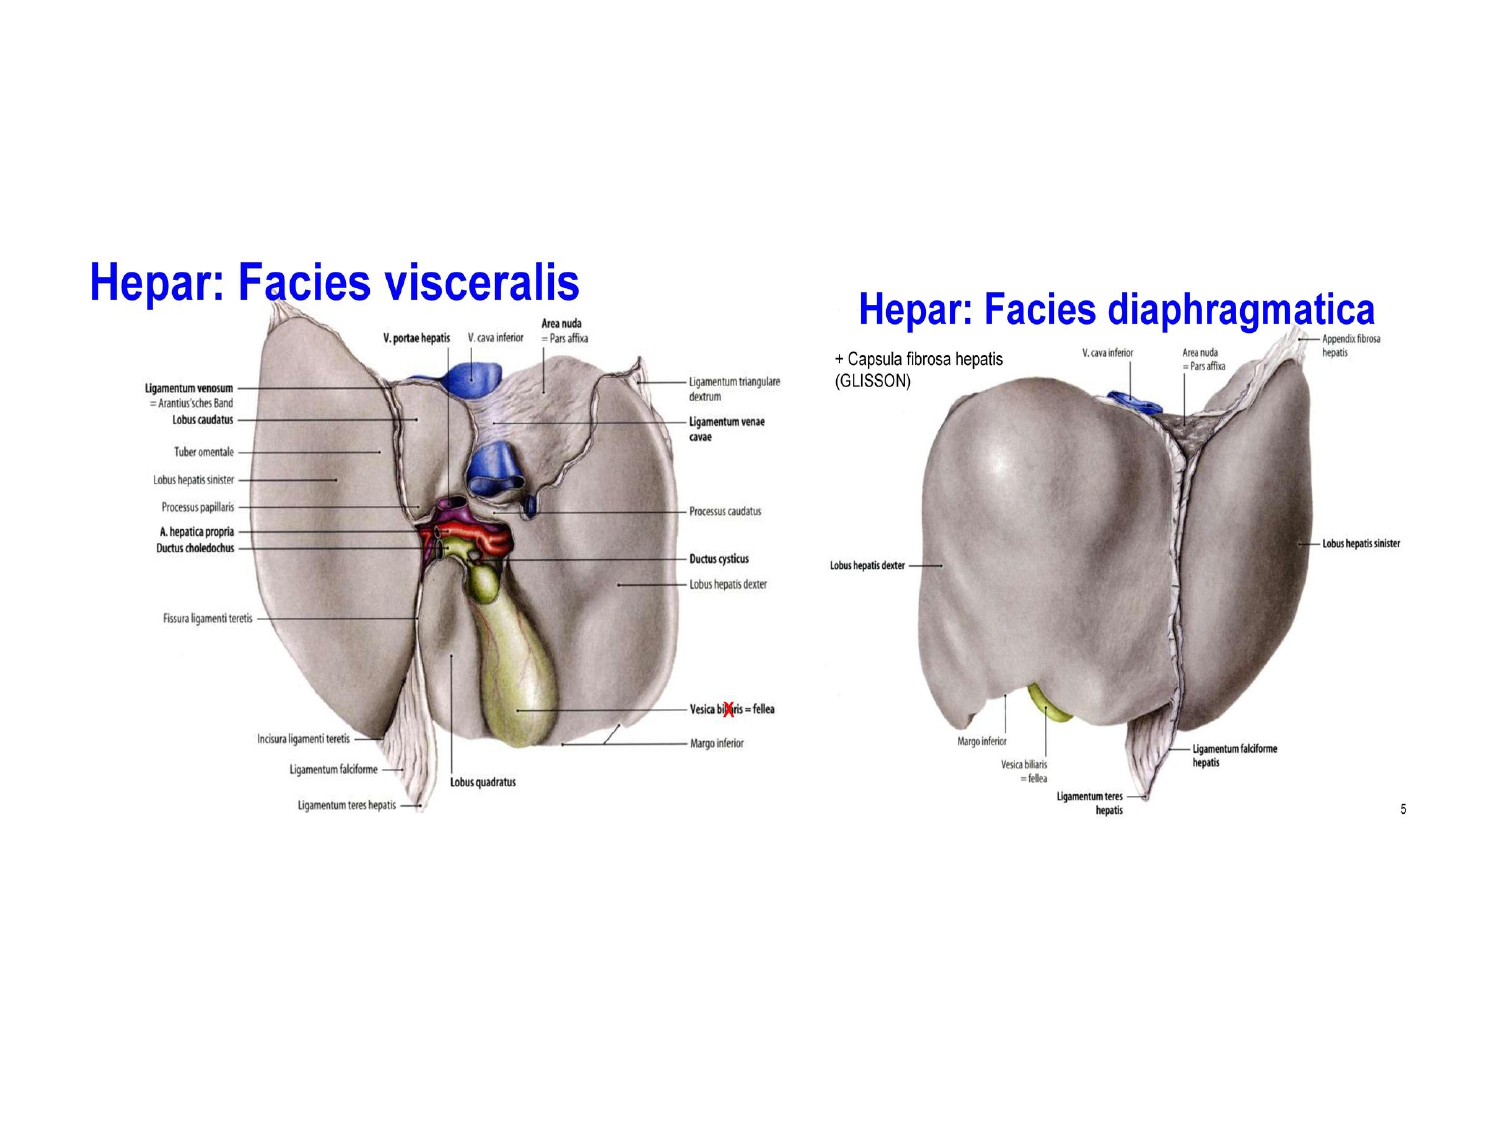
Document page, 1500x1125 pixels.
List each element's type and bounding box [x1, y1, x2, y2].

text_box [90, 257, 1406, 820]
